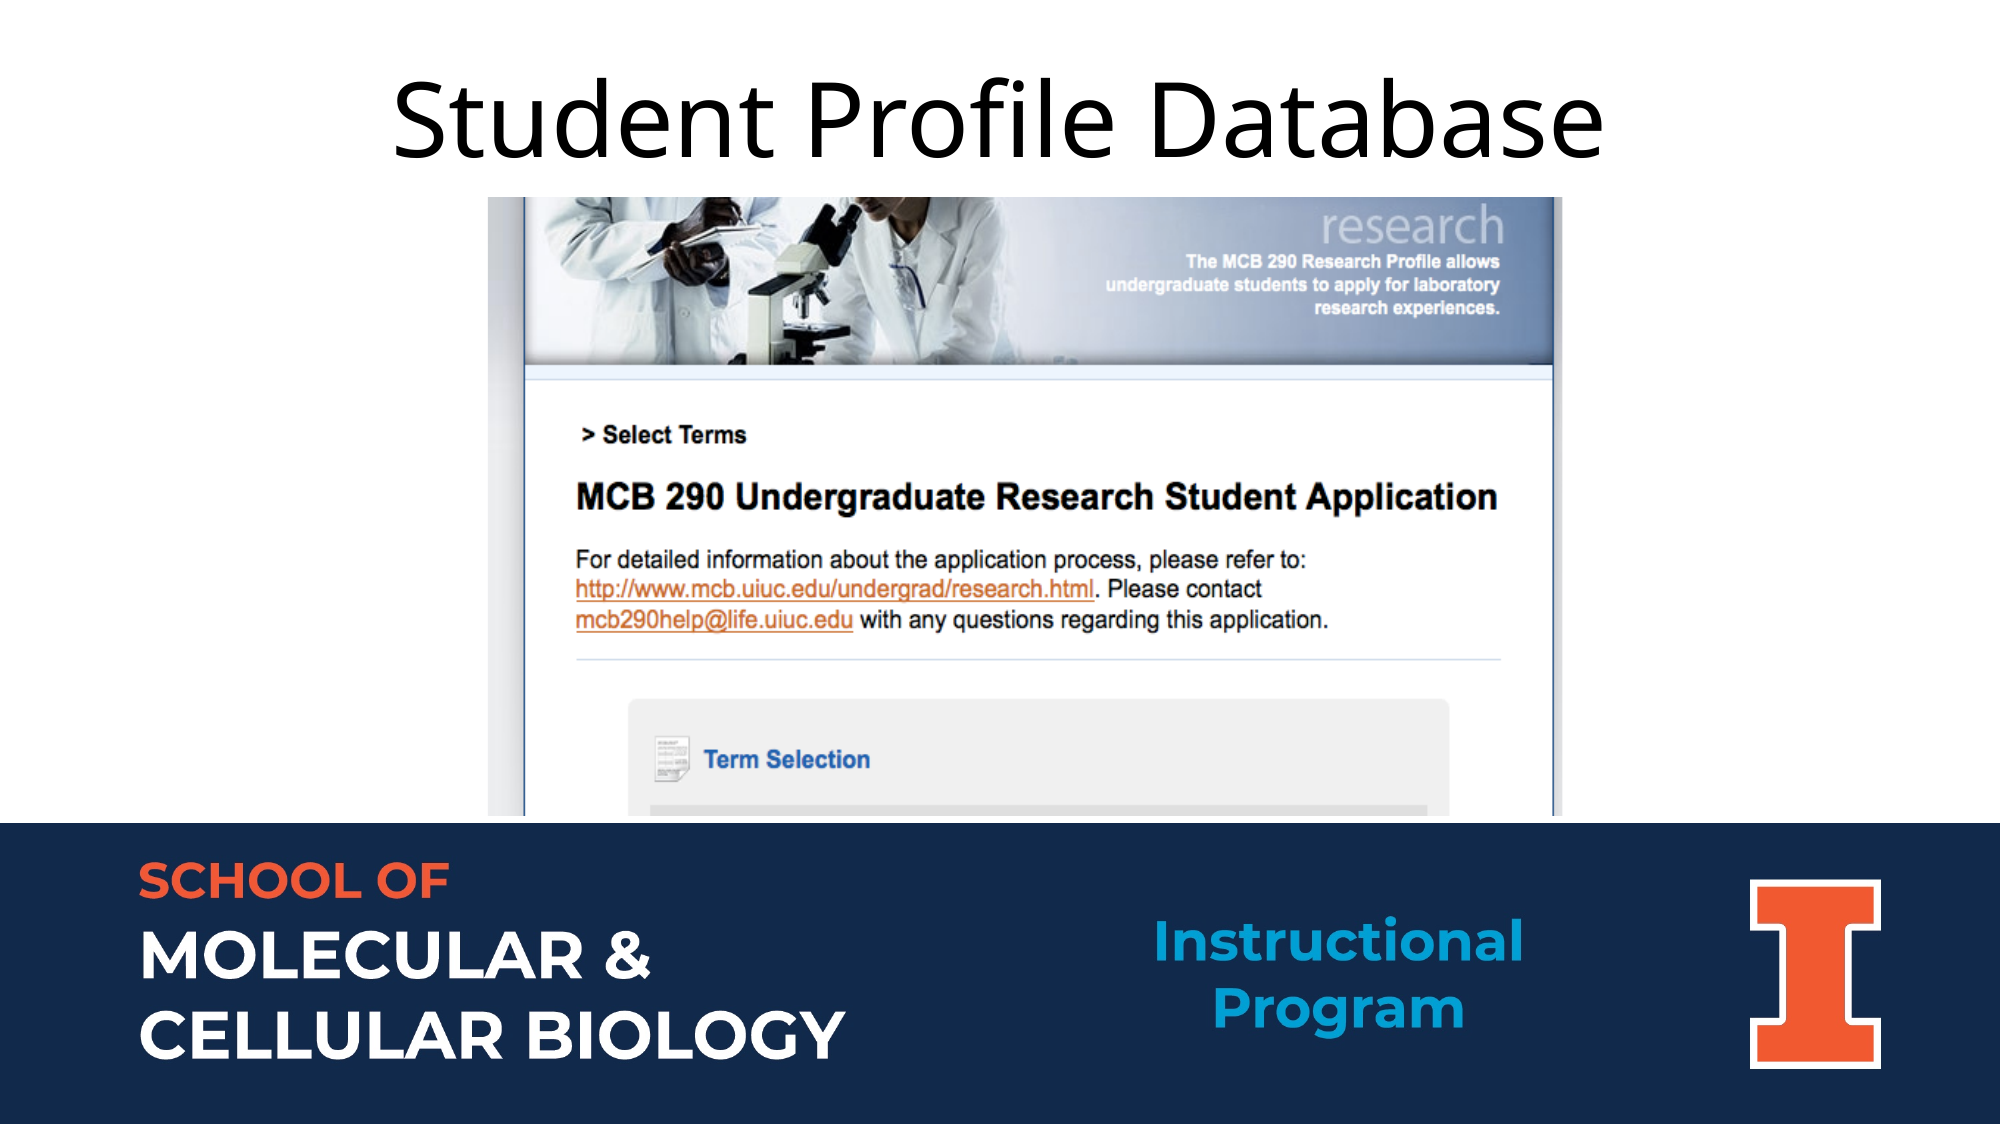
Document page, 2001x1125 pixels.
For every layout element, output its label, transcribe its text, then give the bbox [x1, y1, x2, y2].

picture [0, 823, 2000, 1124]
text_box Student Profile Database [324, 0, 1675, 188]
picture [487, 197, 1563, 816]
